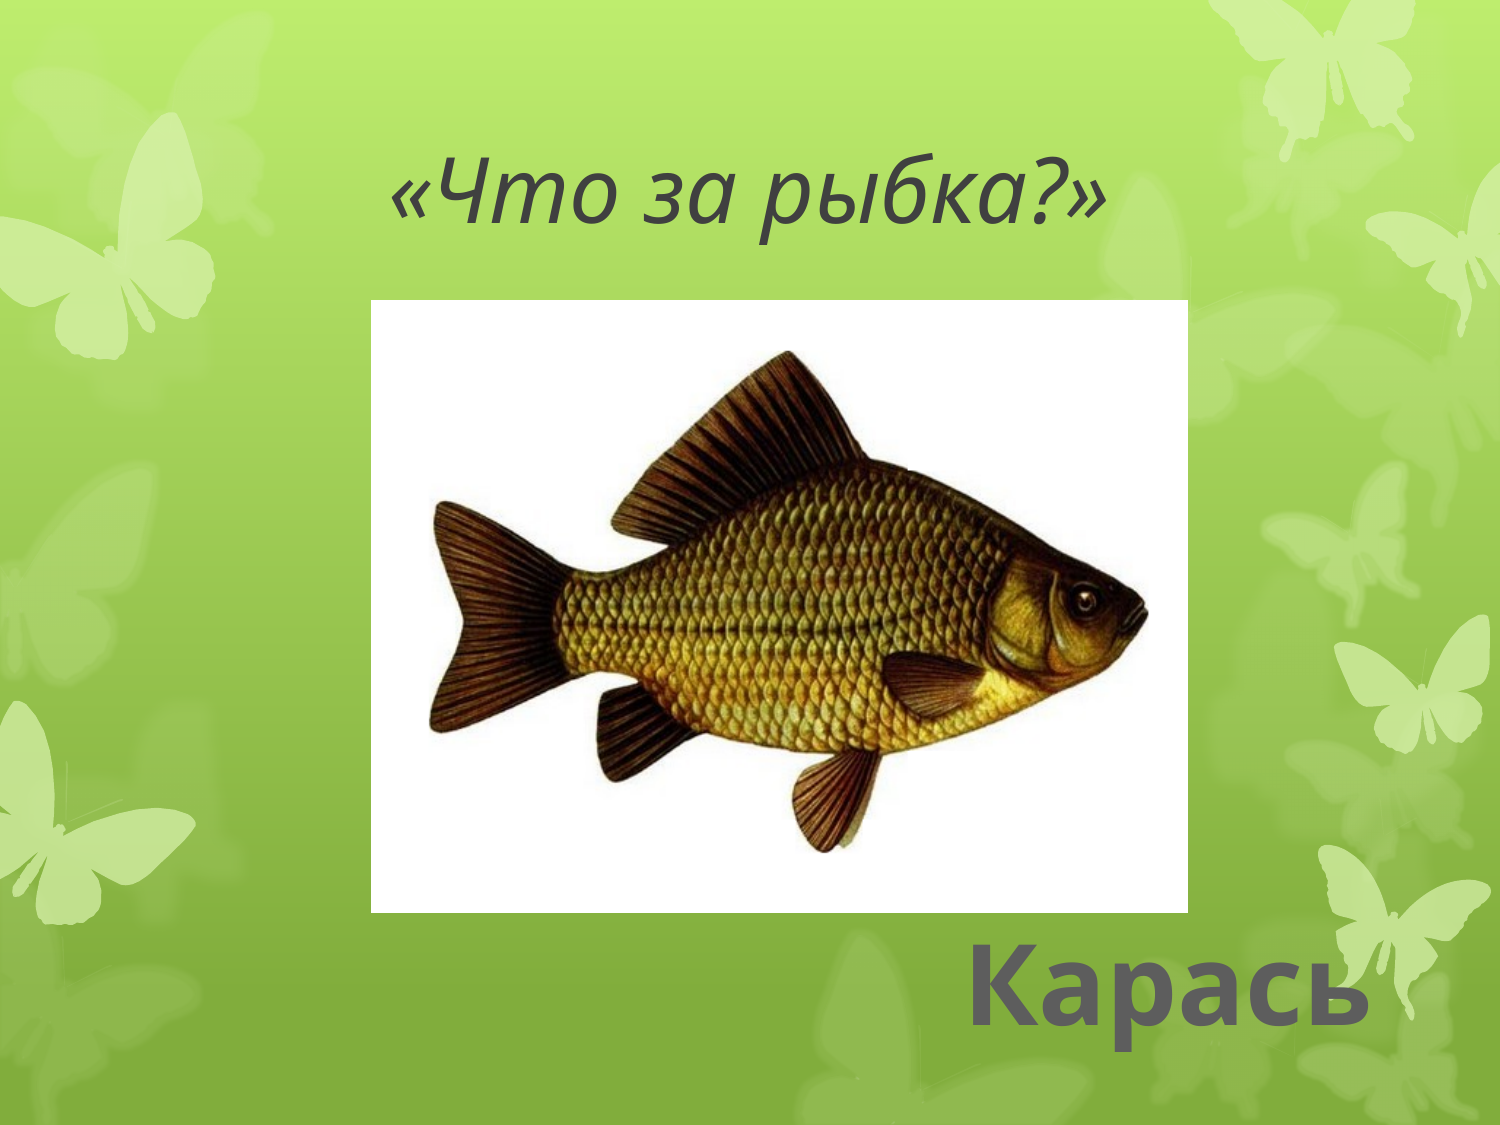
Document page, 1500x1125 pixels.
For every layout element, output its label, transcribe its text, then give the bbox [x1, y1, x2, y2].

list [371, 300, 1188, 913]
title «Что за рыбка?» [165, 110, 1335, 263]
text_box Карась [948, 905, 1388, 1055]
